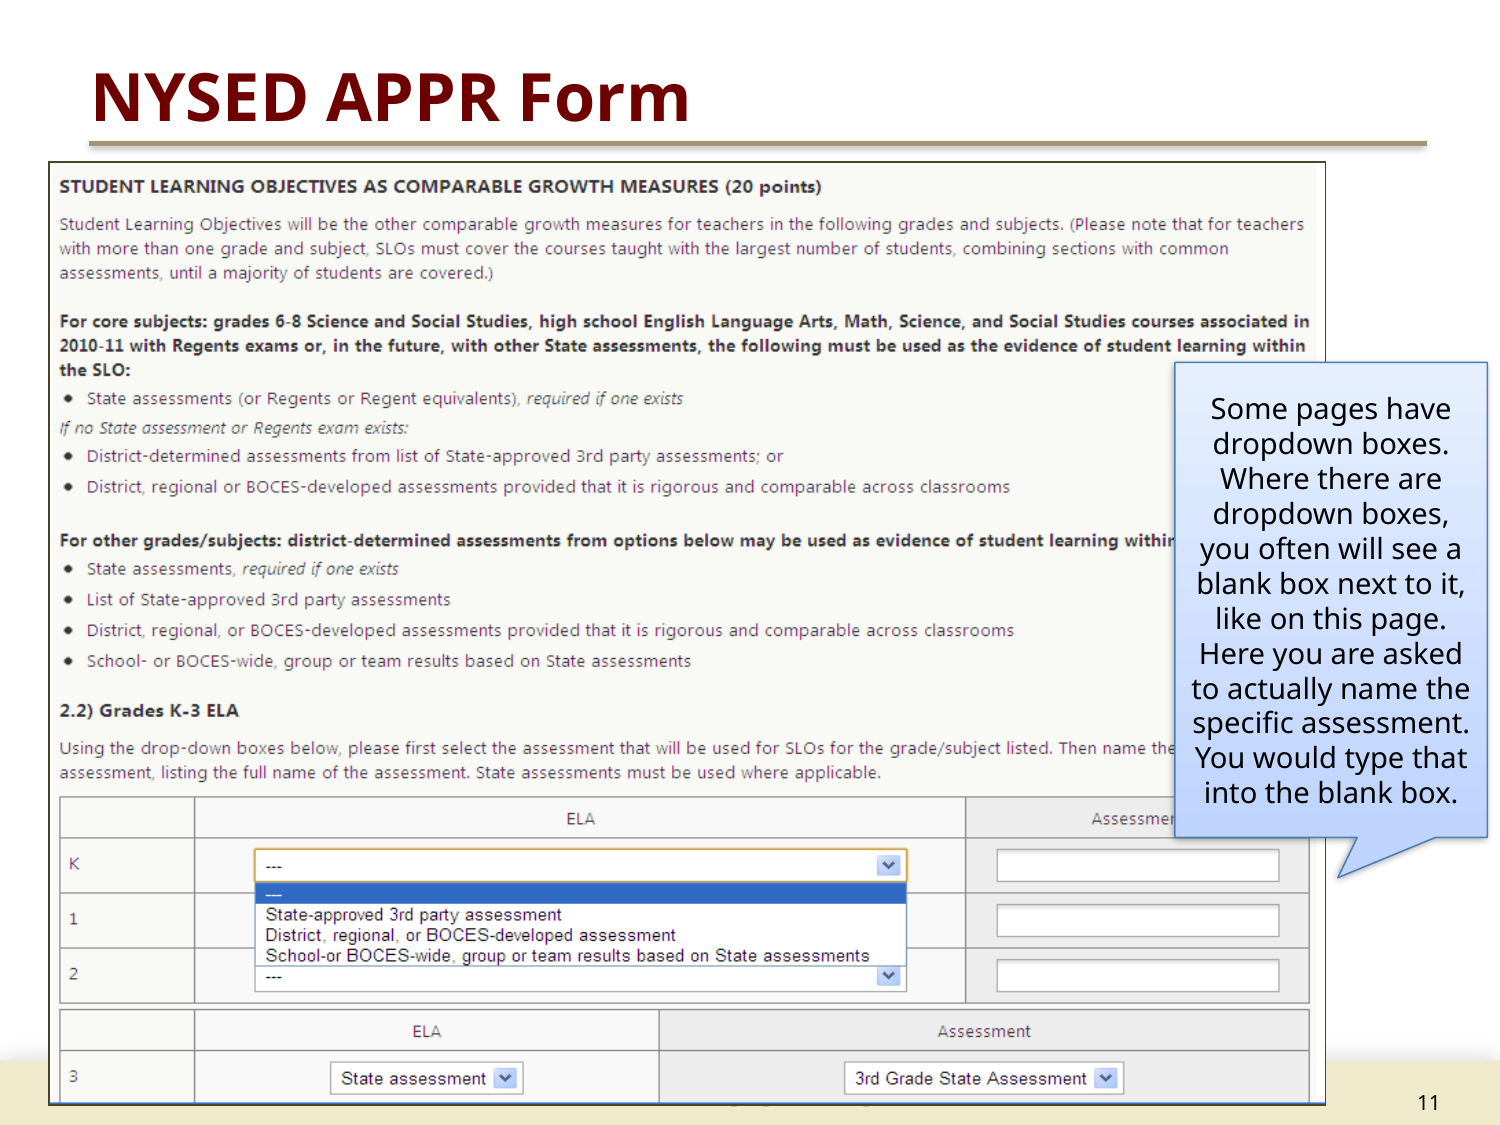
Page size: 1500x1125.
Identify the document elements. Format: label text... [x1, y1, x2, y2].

text_box Some pages have dropdown boxes. Where there are dropdown boxes, you often will see a blank box next to it, like on this page. Here you are asked to actually name the specific assessment. You would type that into the blank box. [1330, 361, 1489, 879]
slide_number 11 [1327, 1062, 1500, 1121]
title NYSED APPR Form [75, 45, 1425, 144]
picture [49, 162, 1326, 1105]
